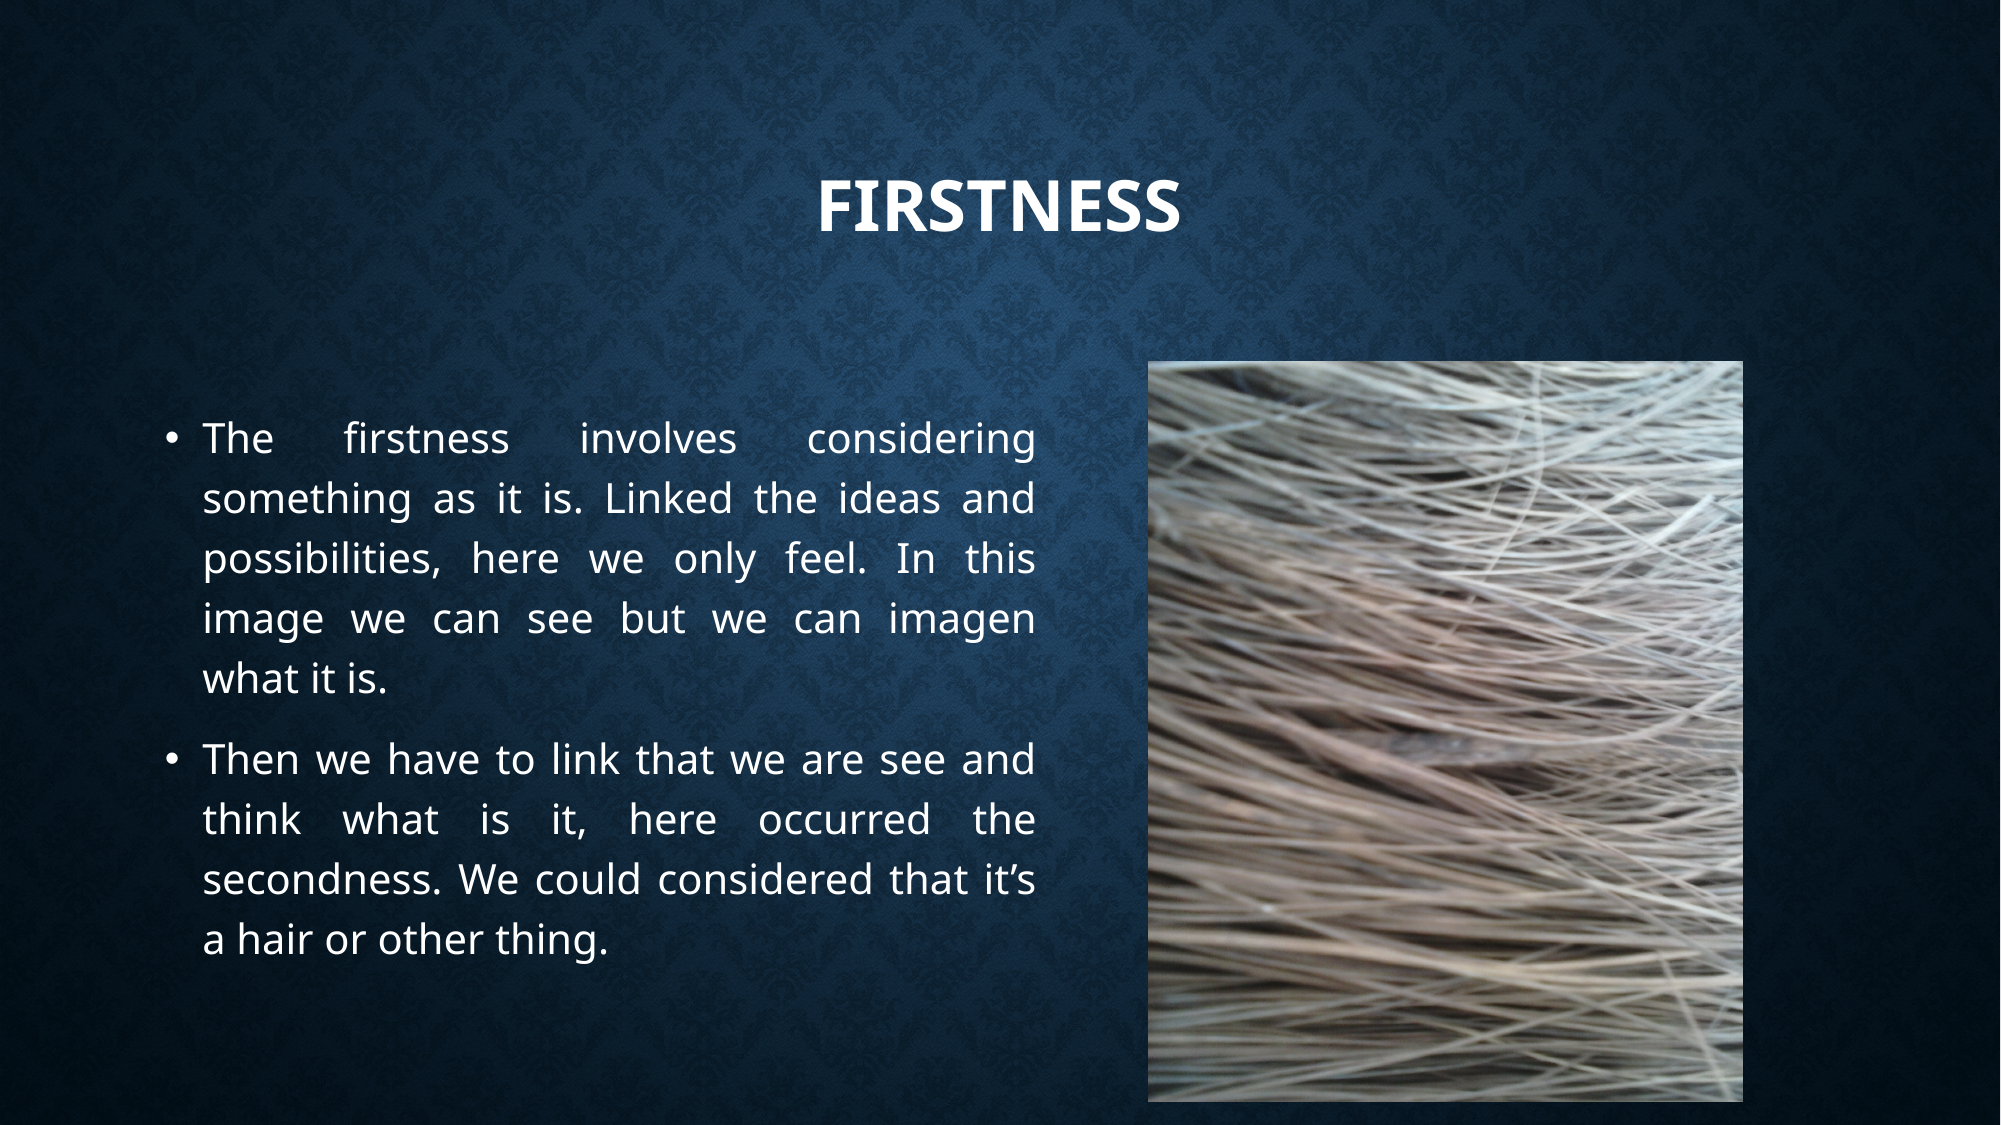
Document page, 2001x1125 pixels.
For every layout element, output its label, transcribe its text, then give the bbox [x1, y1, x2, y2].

picture [1148, 360, 1744, 1103]
title FIRSTNESS [149, 99, 1849, 318]
list The firstness involves considering something as it is. Linked the ideas and possibilities, here we only feel. In this image we can see but we can imagen what it is. Then we have to link that we are see and think what is it, here occurred the secondness. We could considered that it’s a hair or other thing. [149, 394, 1053, 1006]
